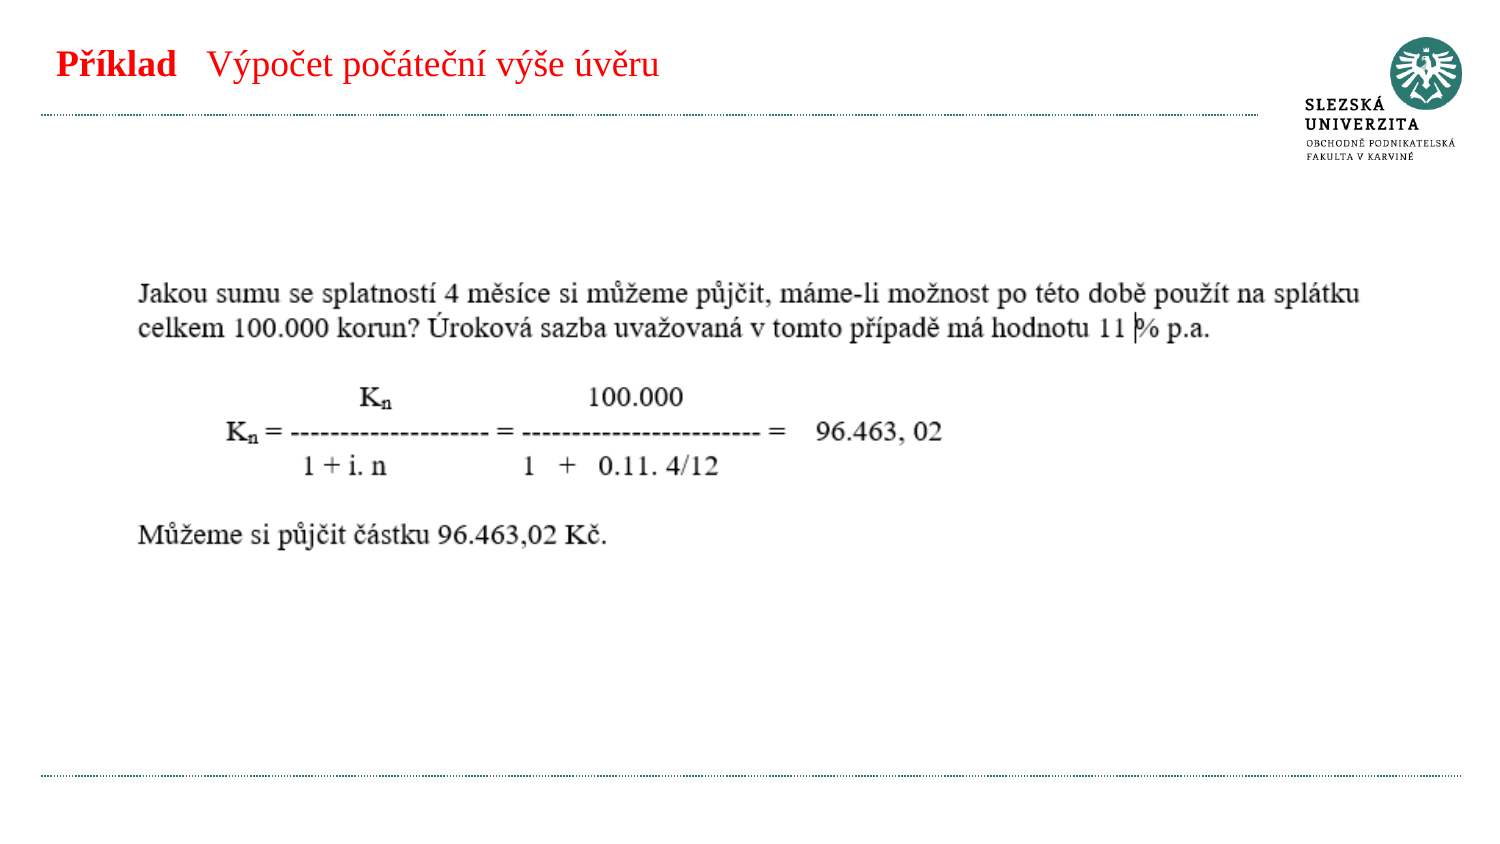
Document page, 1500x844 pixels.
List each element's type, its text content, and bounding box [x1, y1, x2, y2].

picture [1305, 37, 1462, 160]
picture [121, 269, 1379, 574]
title Příklad Výpočet počáteční výše úvěru [41, 32, 1081, 116]
